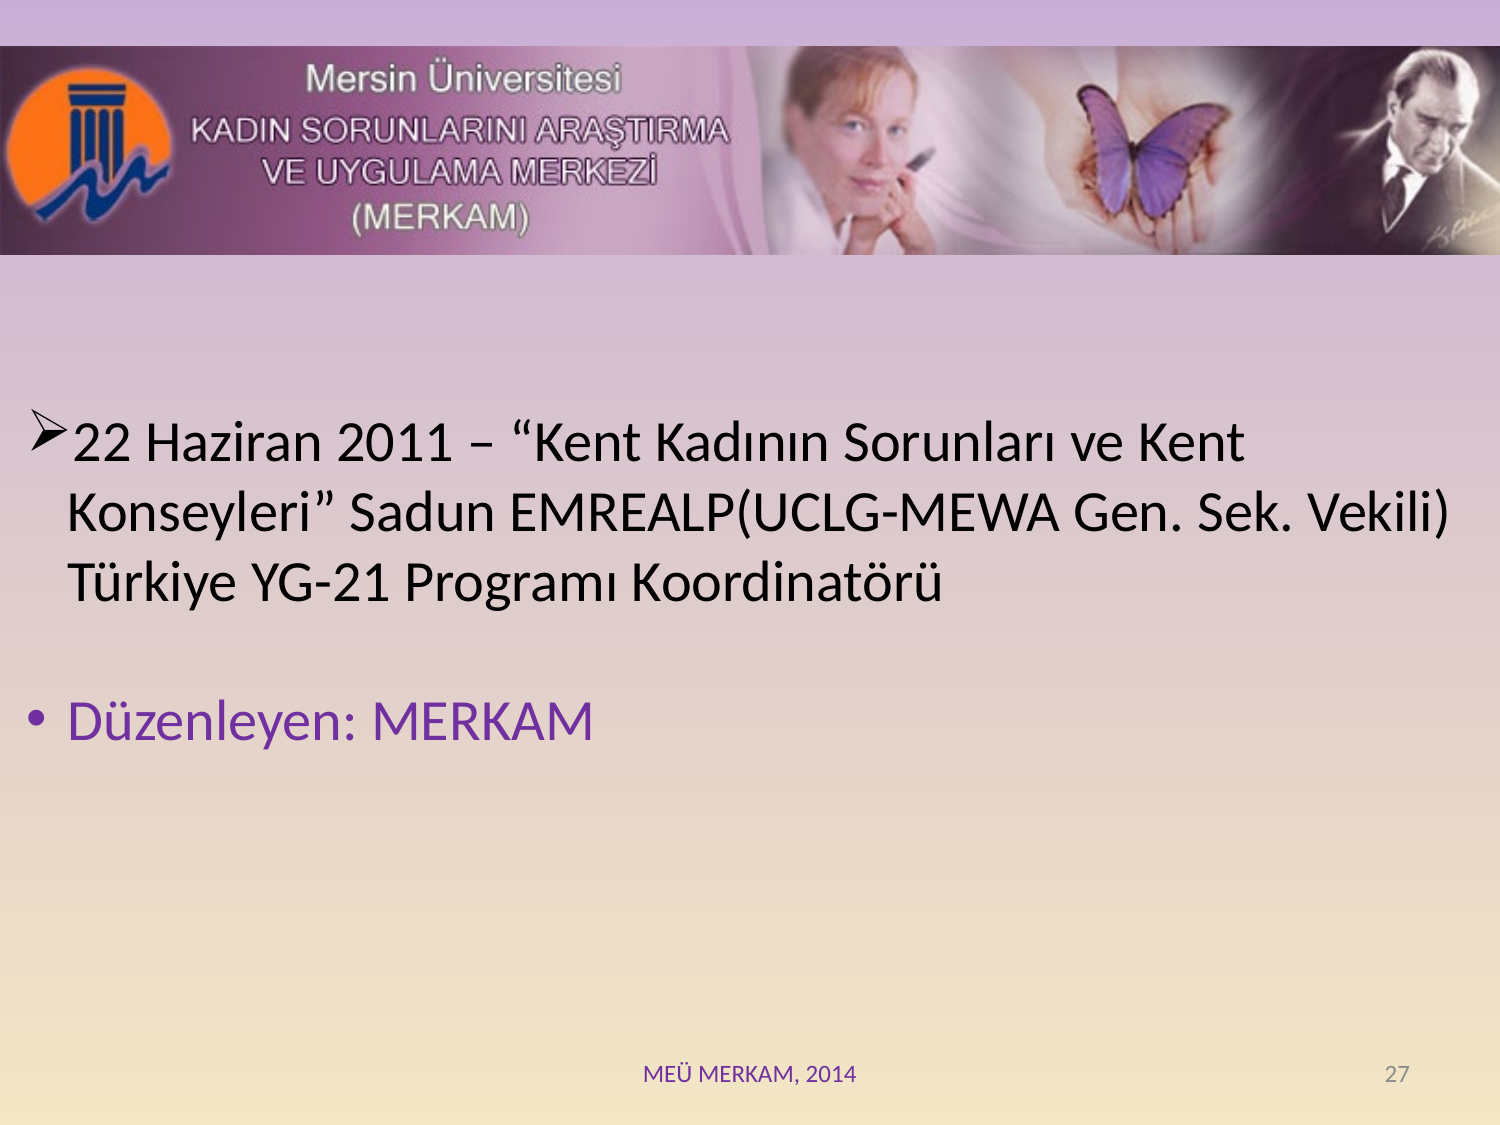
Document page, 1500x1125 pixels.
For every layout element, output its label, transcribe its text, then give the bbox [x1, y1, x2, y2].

picture [0, 46, 1500, 255]
slide_number 27 [1074, 1042, 1425, 1103]
footer MEÜ MERKAM, 2014 [512, 1042, 988, 1103]
text_box 22 Haziran 2011 – “Kent Kadının Sorunları ve Kent Konseyleri” Sadun EMREALP(UCLG-MEWA Gen. Sek. Vekili) Türkiye YG-21 Programı Koordinatörü Düzenleyen: MERKAM [0, 255, 1500, 830]
